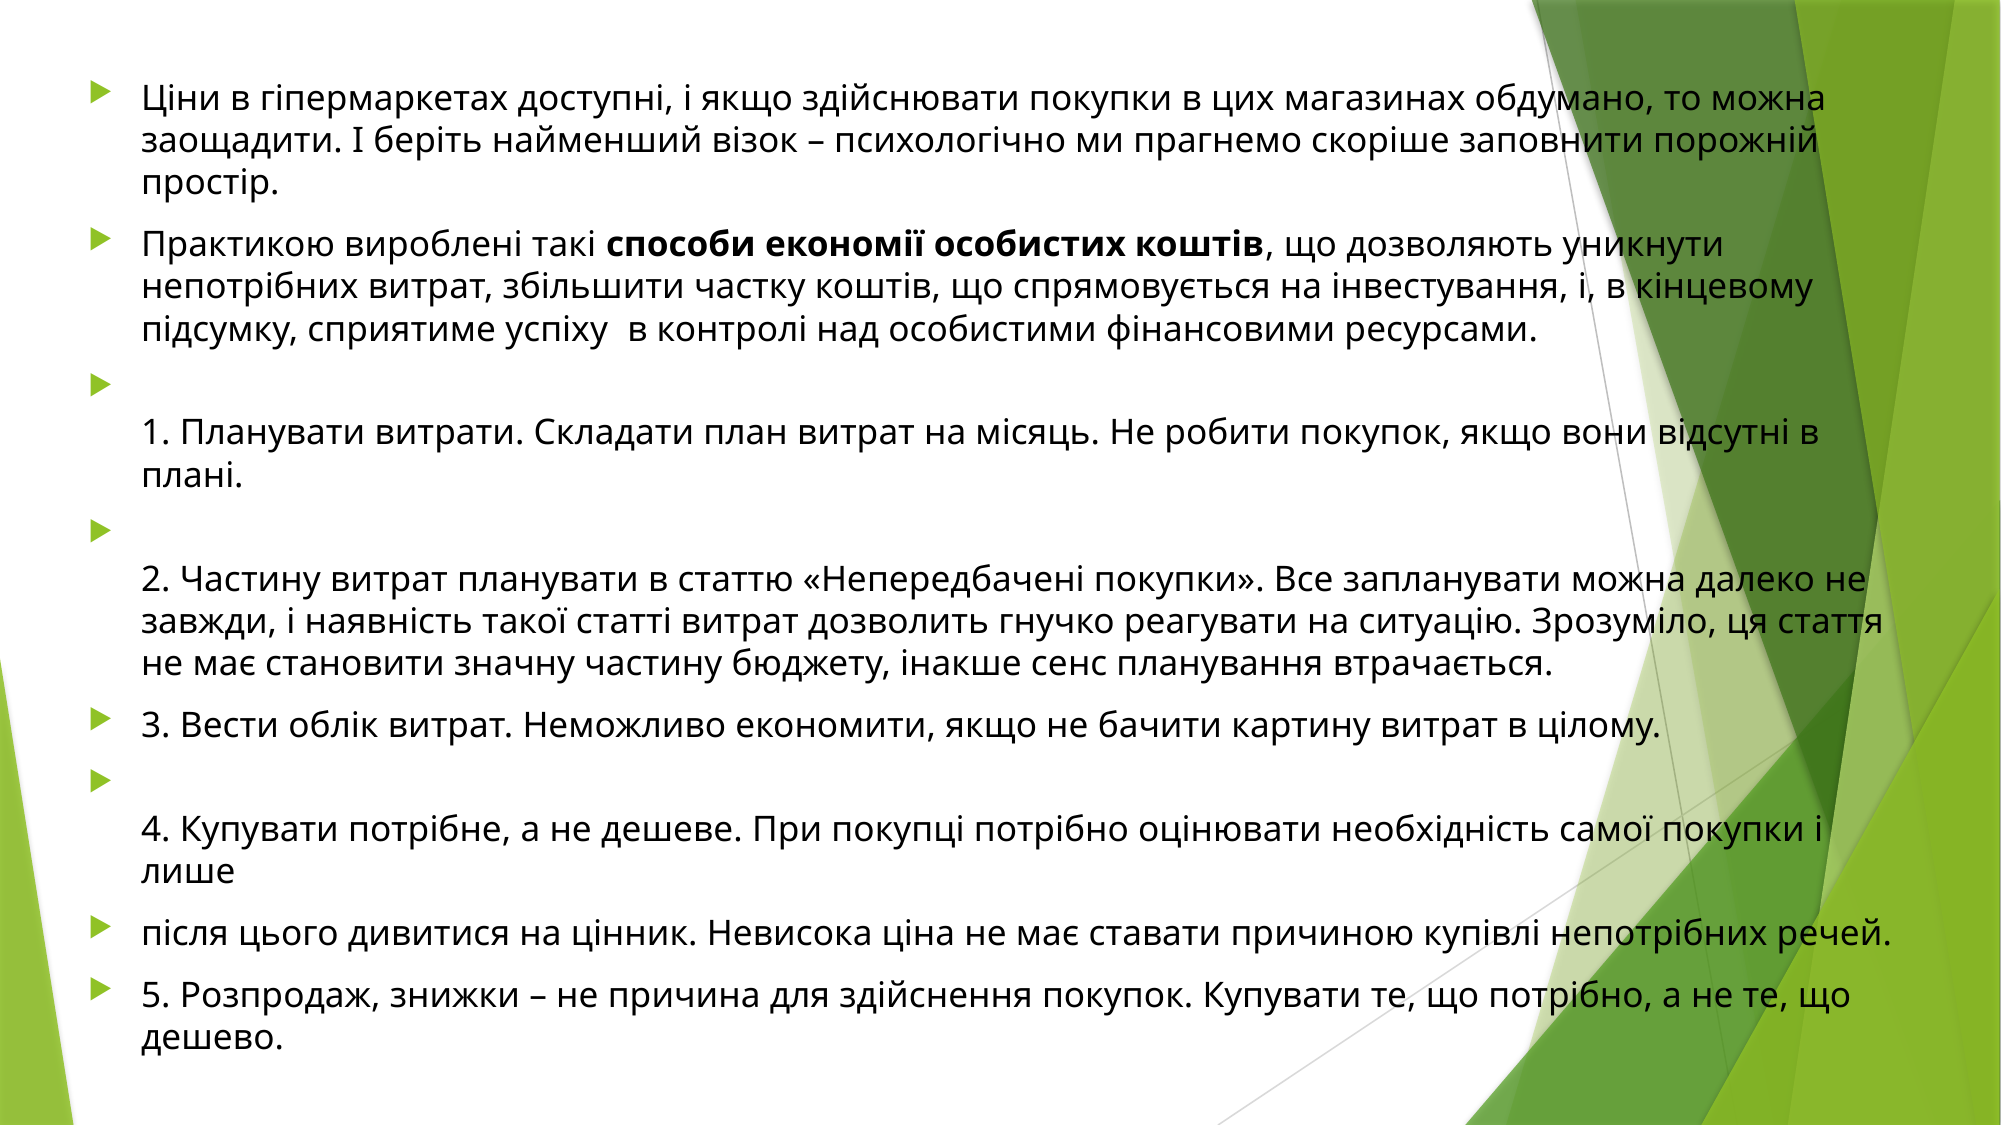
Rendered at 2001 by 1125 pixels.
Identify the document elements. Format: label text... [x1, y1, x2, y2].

list Ціни в гіпермаркетах доступні, і якщо здійснювати покупки в цих магазинах обдумано, то можна заощадити. І беріть найменший візок – психологічно ми прагнемо скоріше заповнити порожній простір. Практикою вироблені такі способи економії особистих коштів, що дозволяють уникнути непотрібних витрат, збільшити частку коштів, що спрямовується на інвестування, і, в кінцевому підсумку, сприятиме успіху в контролі над особистими фінансовими ресурсами. 1. Планувати витрати. Складати план витрат на місяць. Не робити покупок, якщо вони відсутні в плані. 2. Частину витрат планувати в статтю «Непередбачені покупки». Все запланувати можна далеко не завжди, і наявність такої статті витрат дозволить гнучко реагувати на ситуацію. Зрозуміло, ця стаття не має становити значну частину бюджету, інакше сенс планування втрачається. 3. Вести облік витрат. Неможливо економити, якщо не бачити картину витрат в цілому. 4. Купувати потрібне, а не дешеве. При покупці потрібно оцінювати необхідність самої покупки і лише після цього дивитися на цінник. Невисока ціна не має ставати причиною купівлі непотрібних речей. 5. Розпродаж, знижки – не причина для здійснення покупок. Купувати те, що потрібно, а не те, що дешево. [73, 67, 1921, 1085]
